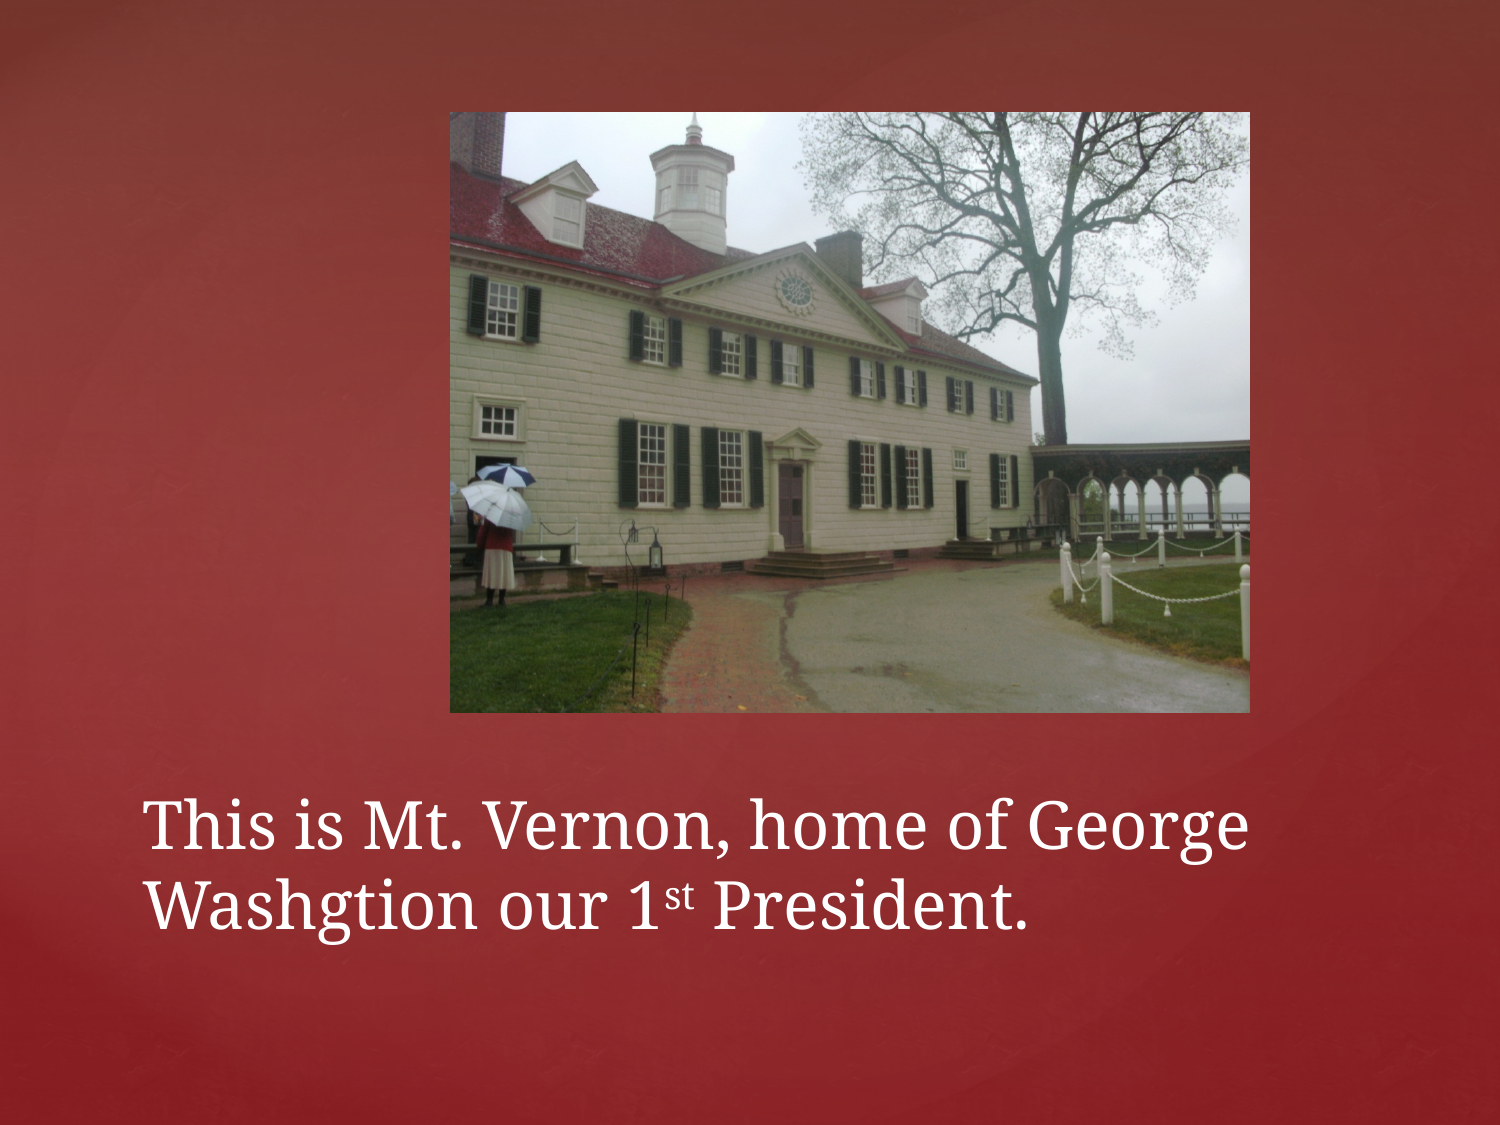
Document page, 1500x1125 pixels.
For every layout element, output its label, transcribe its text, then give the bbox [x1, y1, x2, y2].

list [449, 111, 1251, 713]
title This is Mt. Vernon, home of George Washgtion our 1st President. [127, 800, 1365, 950]
